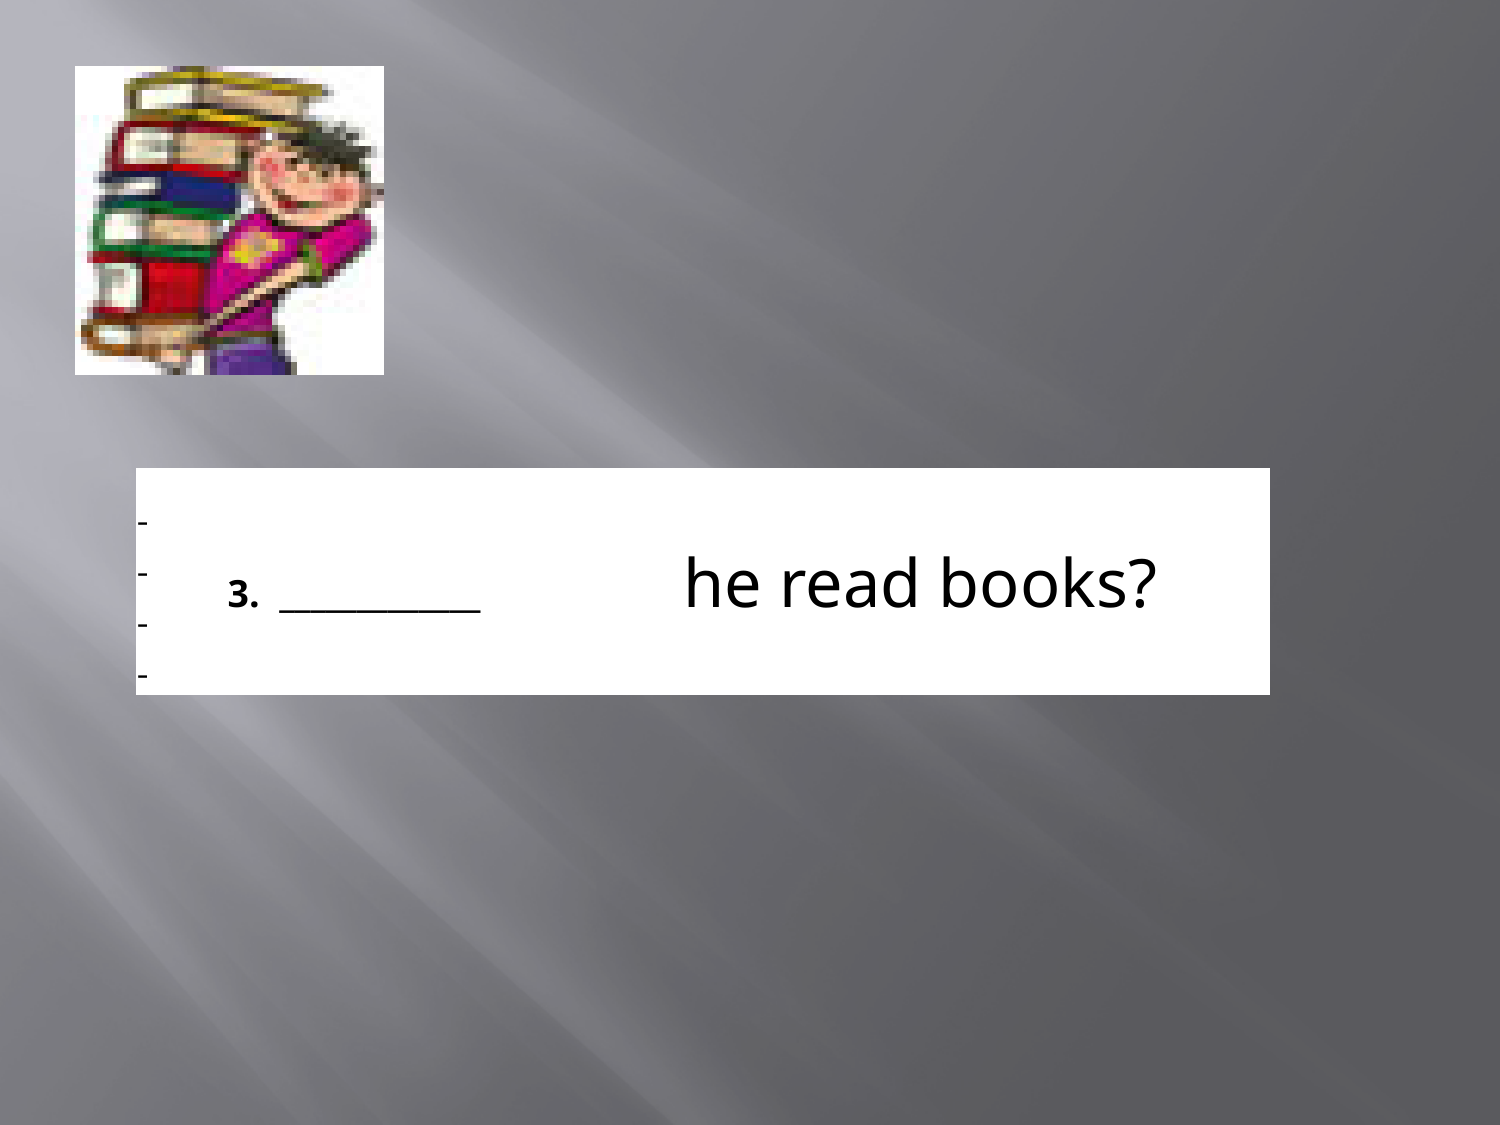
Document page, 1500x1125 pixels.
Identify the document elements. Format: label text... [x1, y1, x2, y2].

picture [74, 66, 384, 375]
list [75, 262, 1425, 1035]
table_header 3. _____________ he read books? [147, 468, 1270, 695]
table_header ____ [136, 468, 147, 695]
